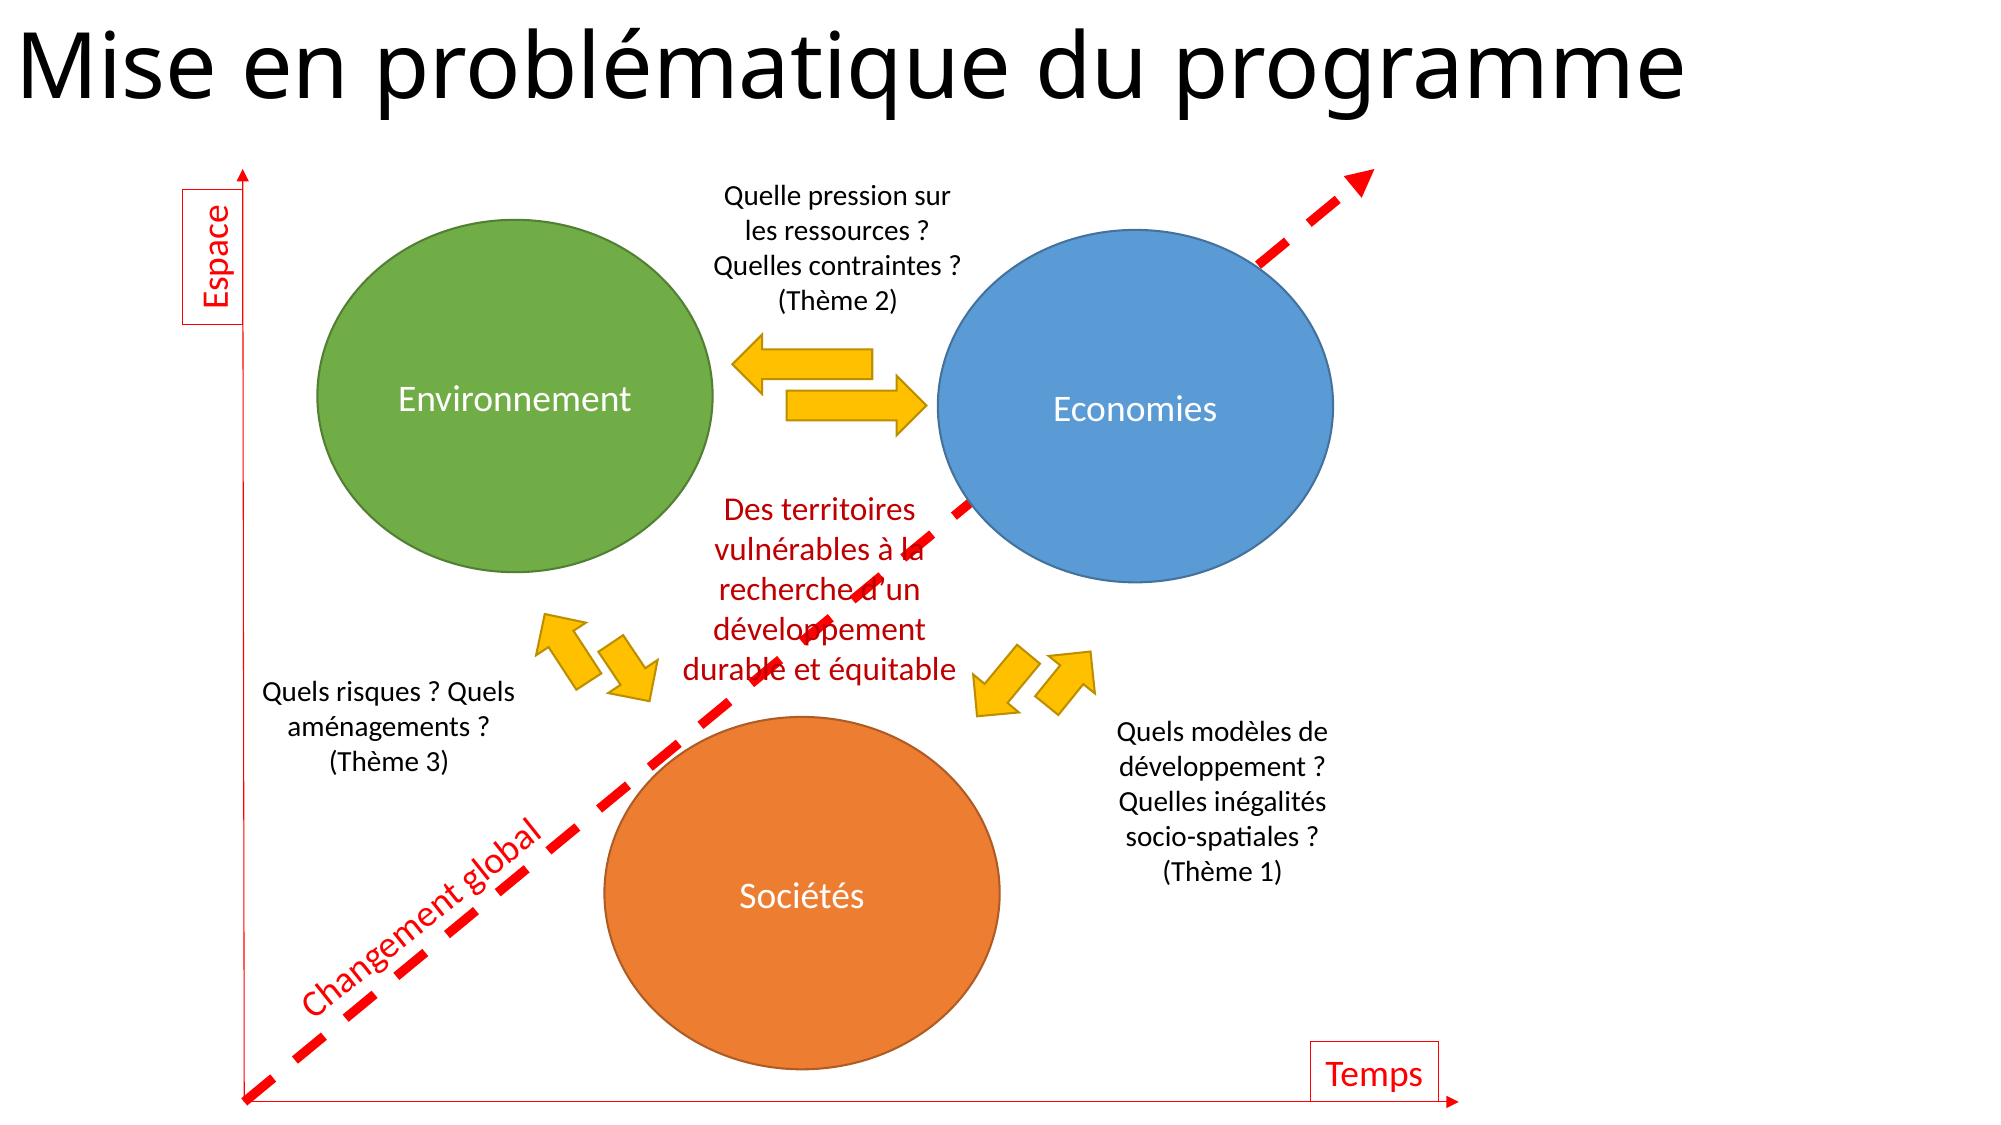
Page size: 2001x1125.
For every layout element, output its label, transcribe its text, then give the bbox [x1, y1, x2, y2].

text_box Temps [1375, 1041, 1439, 1101]
title Mise en problématique du programme [0, 2, 2000, 137]
text_box Espace [182, 189, 242, 325]
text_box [245, 169, 1375, 1101]
